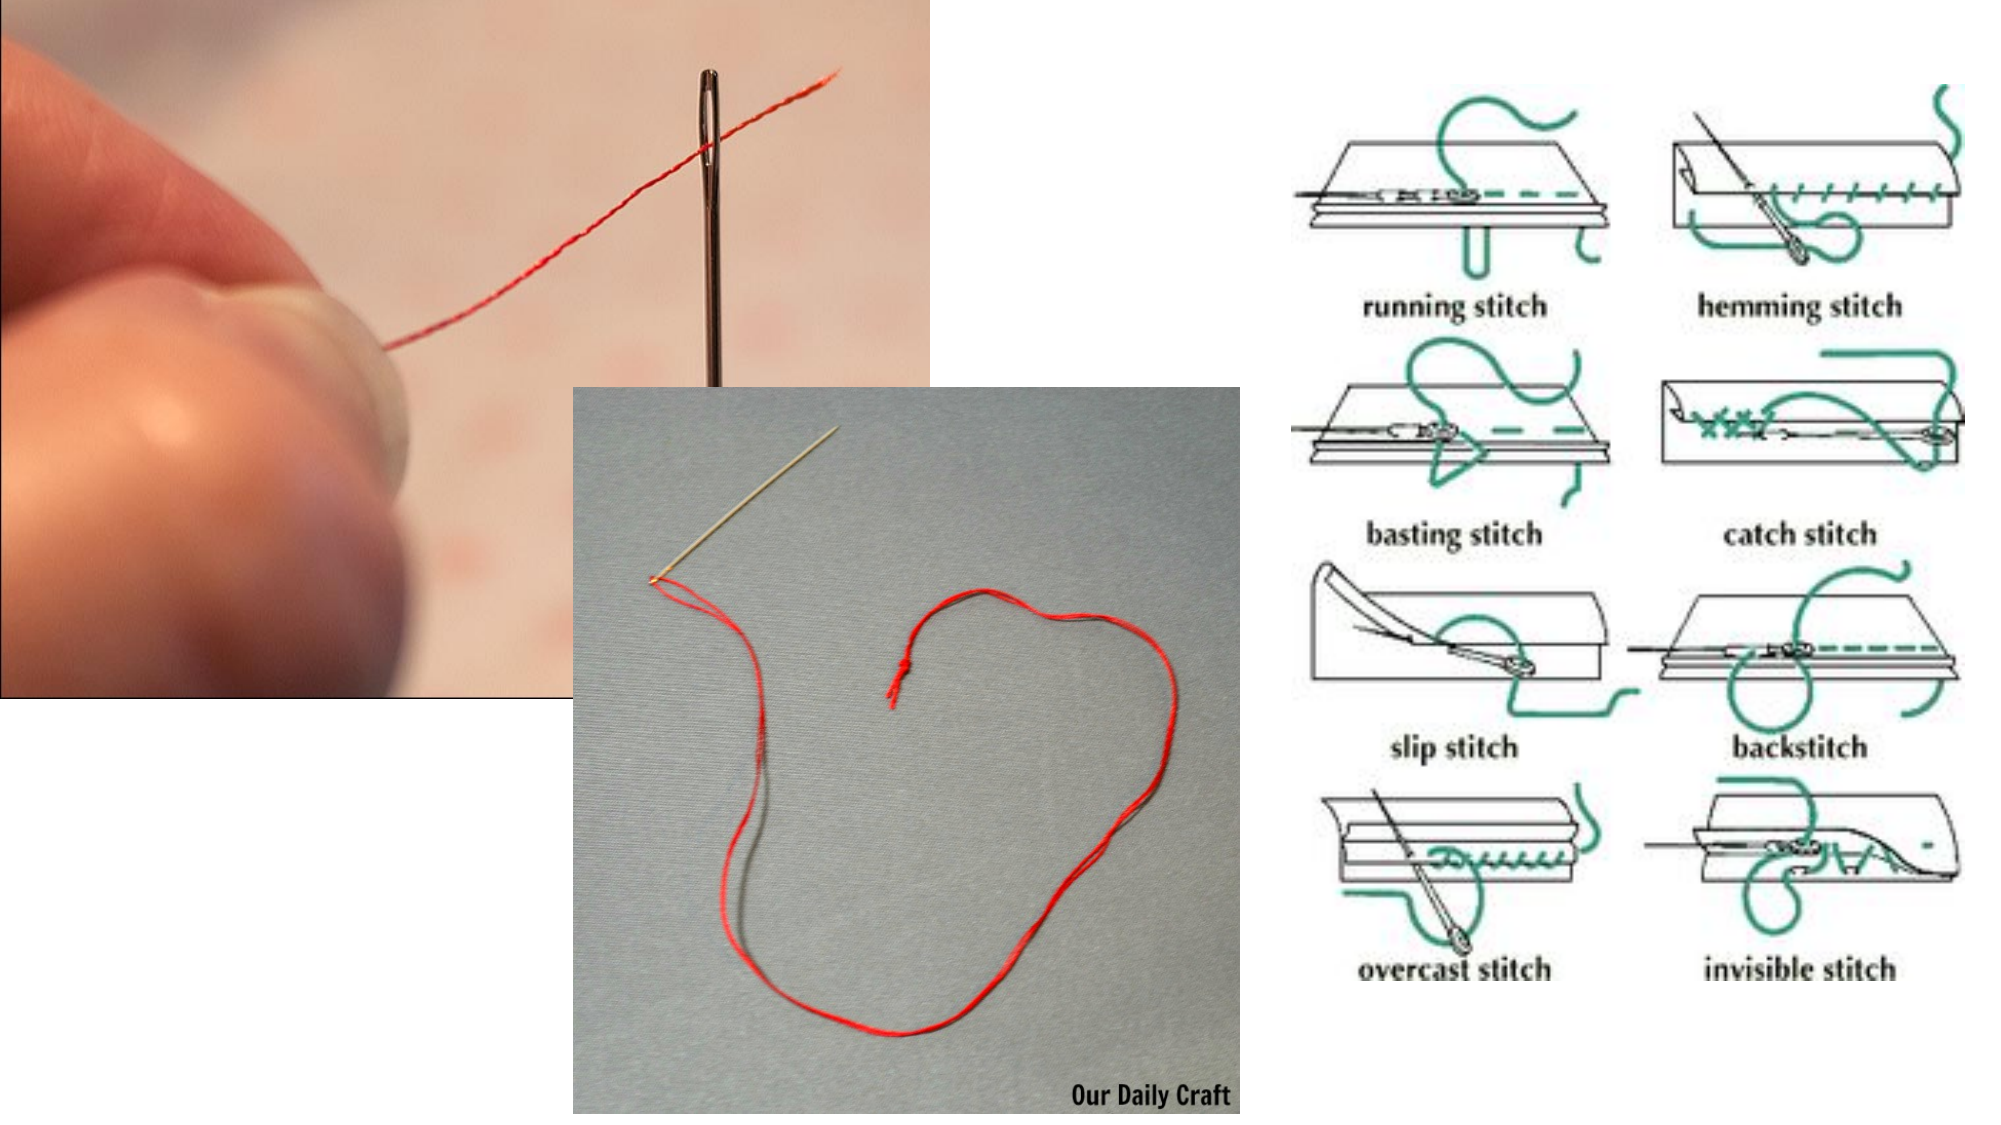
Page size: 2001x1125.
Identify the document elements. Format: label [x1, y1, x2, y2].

picture [1291, 84, 1965, 981]
picture [0, 0, 1240, 1114]
